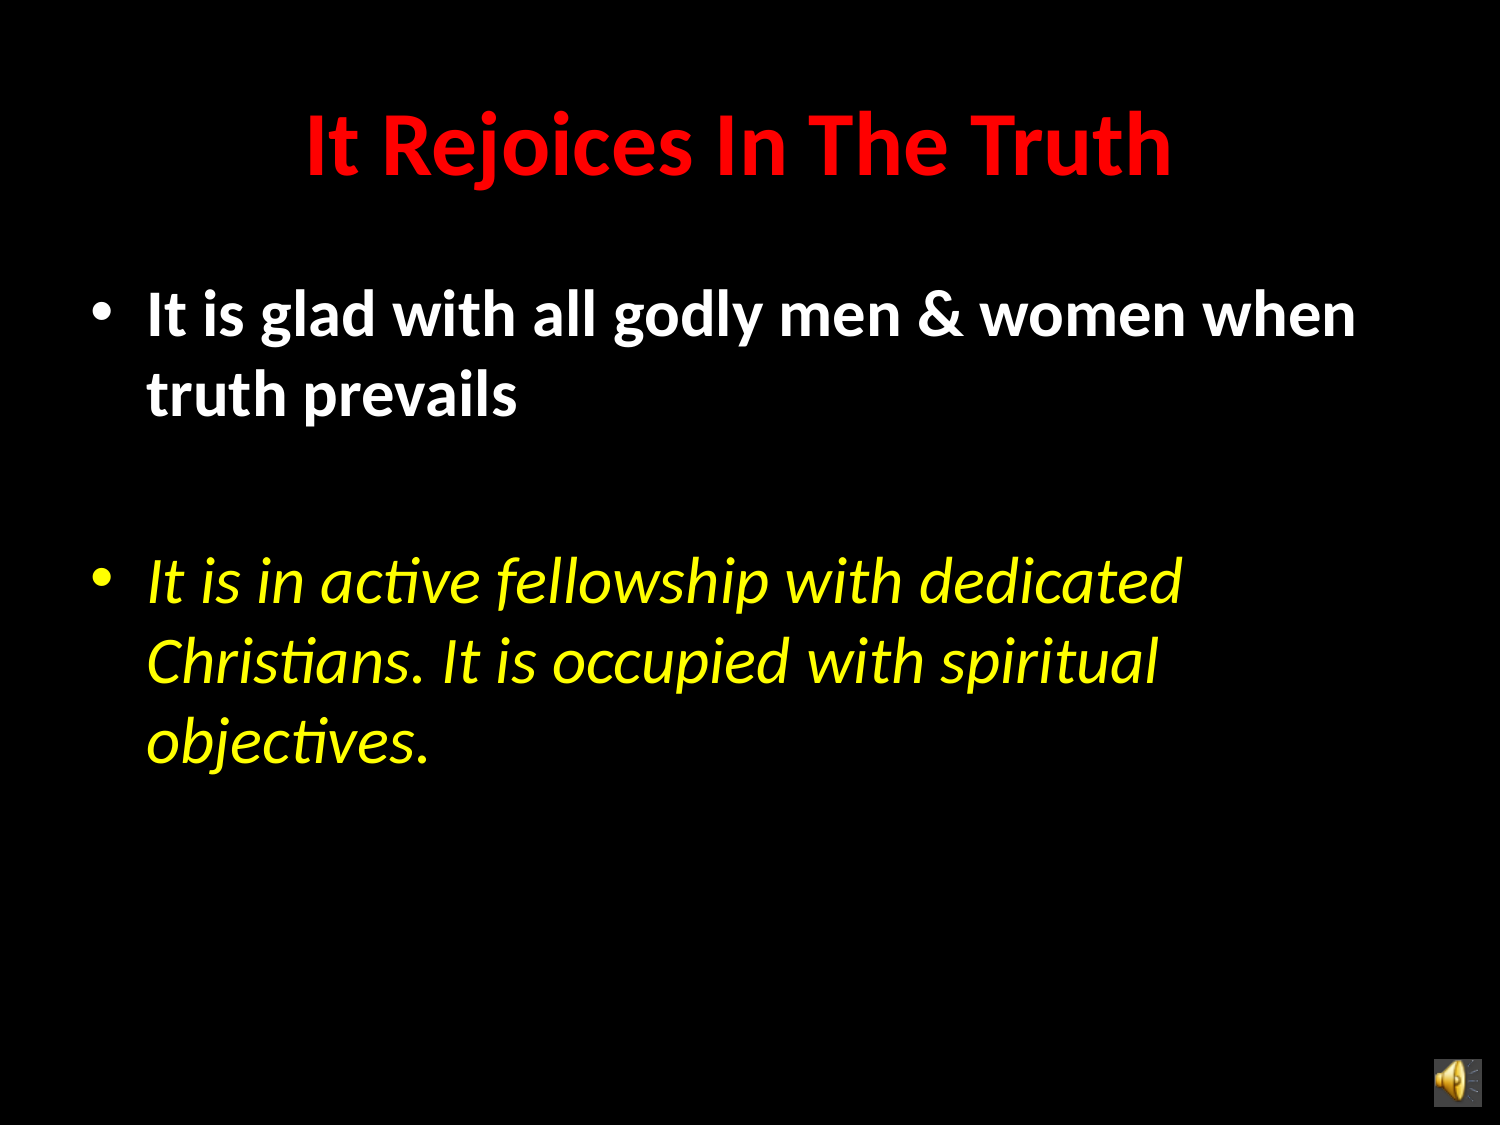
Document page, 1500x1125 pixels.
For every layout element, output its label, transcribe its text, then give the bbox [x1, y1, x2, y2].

picture [1433, 1058, 1484, 1109]
list It is glad with all godly men & women when truth prevails It is in active fellowship with dedicated Christians. It is occupied with spiritual objectives. [75, 262, 1425, 1005]
title It Rejoices In The Truth [75, 45, 1425, 233]
